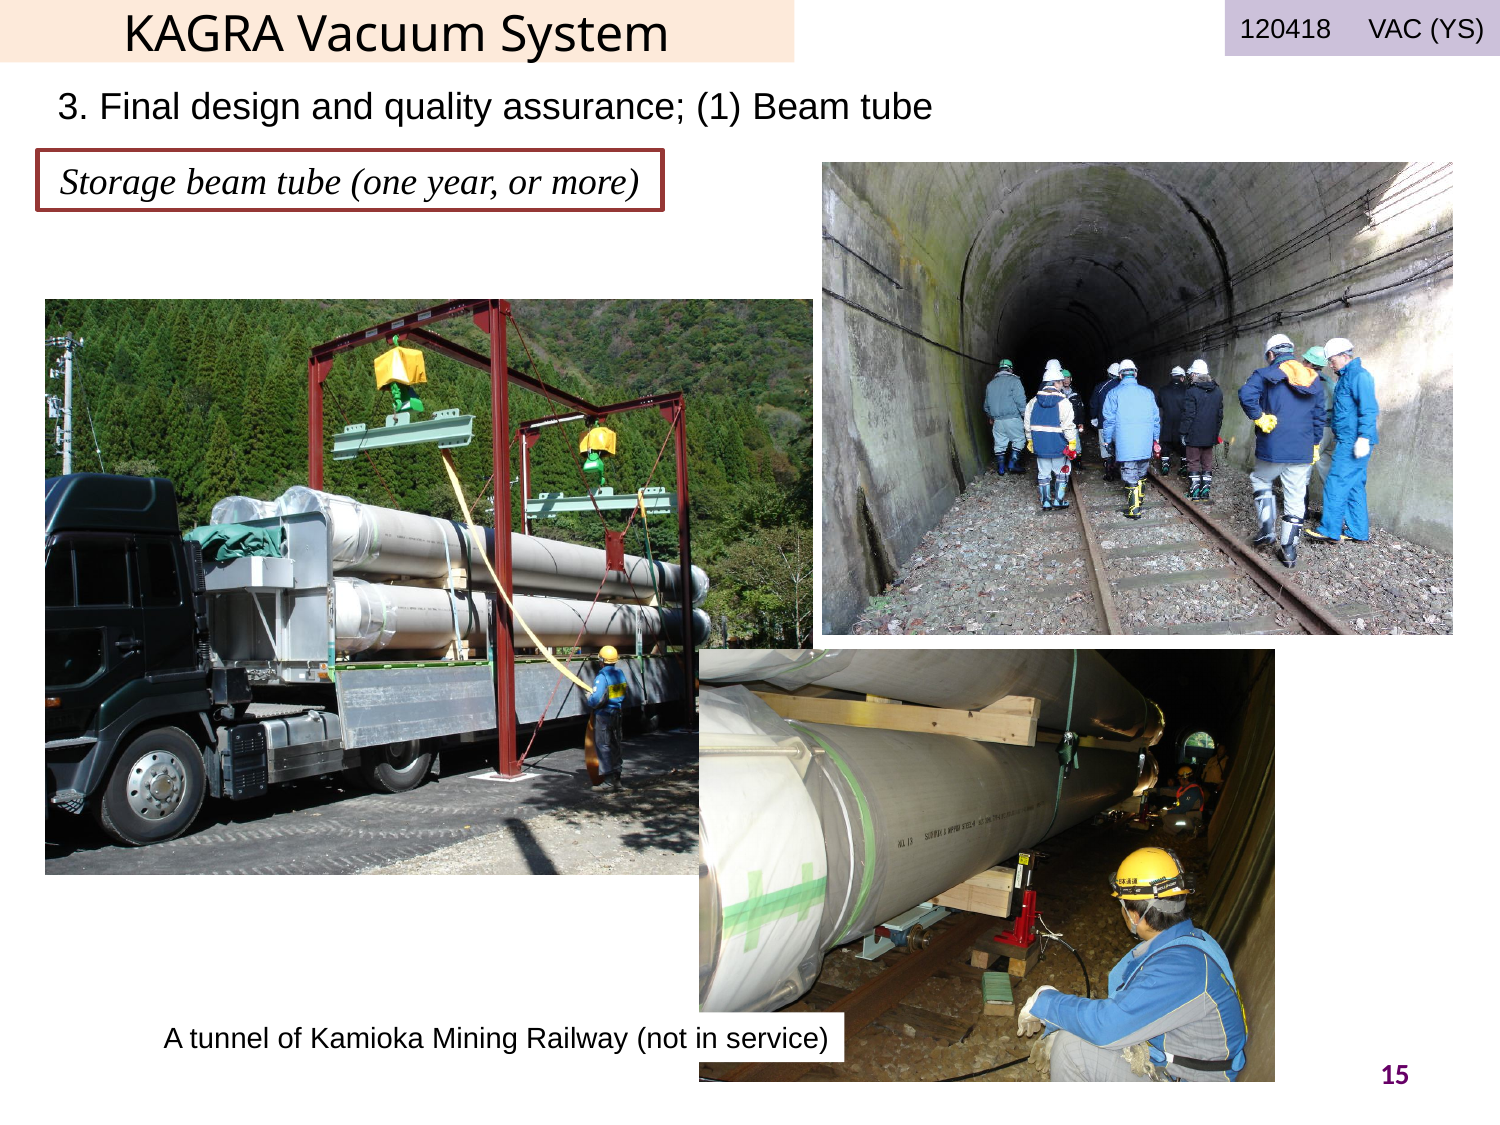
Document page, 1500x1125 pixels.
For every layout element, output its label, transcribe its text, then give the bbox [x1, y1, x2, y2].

text_box Storage beam tube (one year, or more) [37, 149, 663, 210]
text_box KAGRA Vacuum System [0, 0, 795, 63]
slide_number 15 [1074, 1042, 1425, 1103]
text_box A tunnel of Kamioka Mining Railway (not in service) [148, 1012, 694, 1063]
picture [822, 162, 1453, 636]
picture [45, 299, 1276, 1082]
text_box 120418 VAC (YS) [1224, 0, 1500, 56]
text_box 3. Final design and quality assurance; (1) Beam tube [42, 74, 949, 135]
